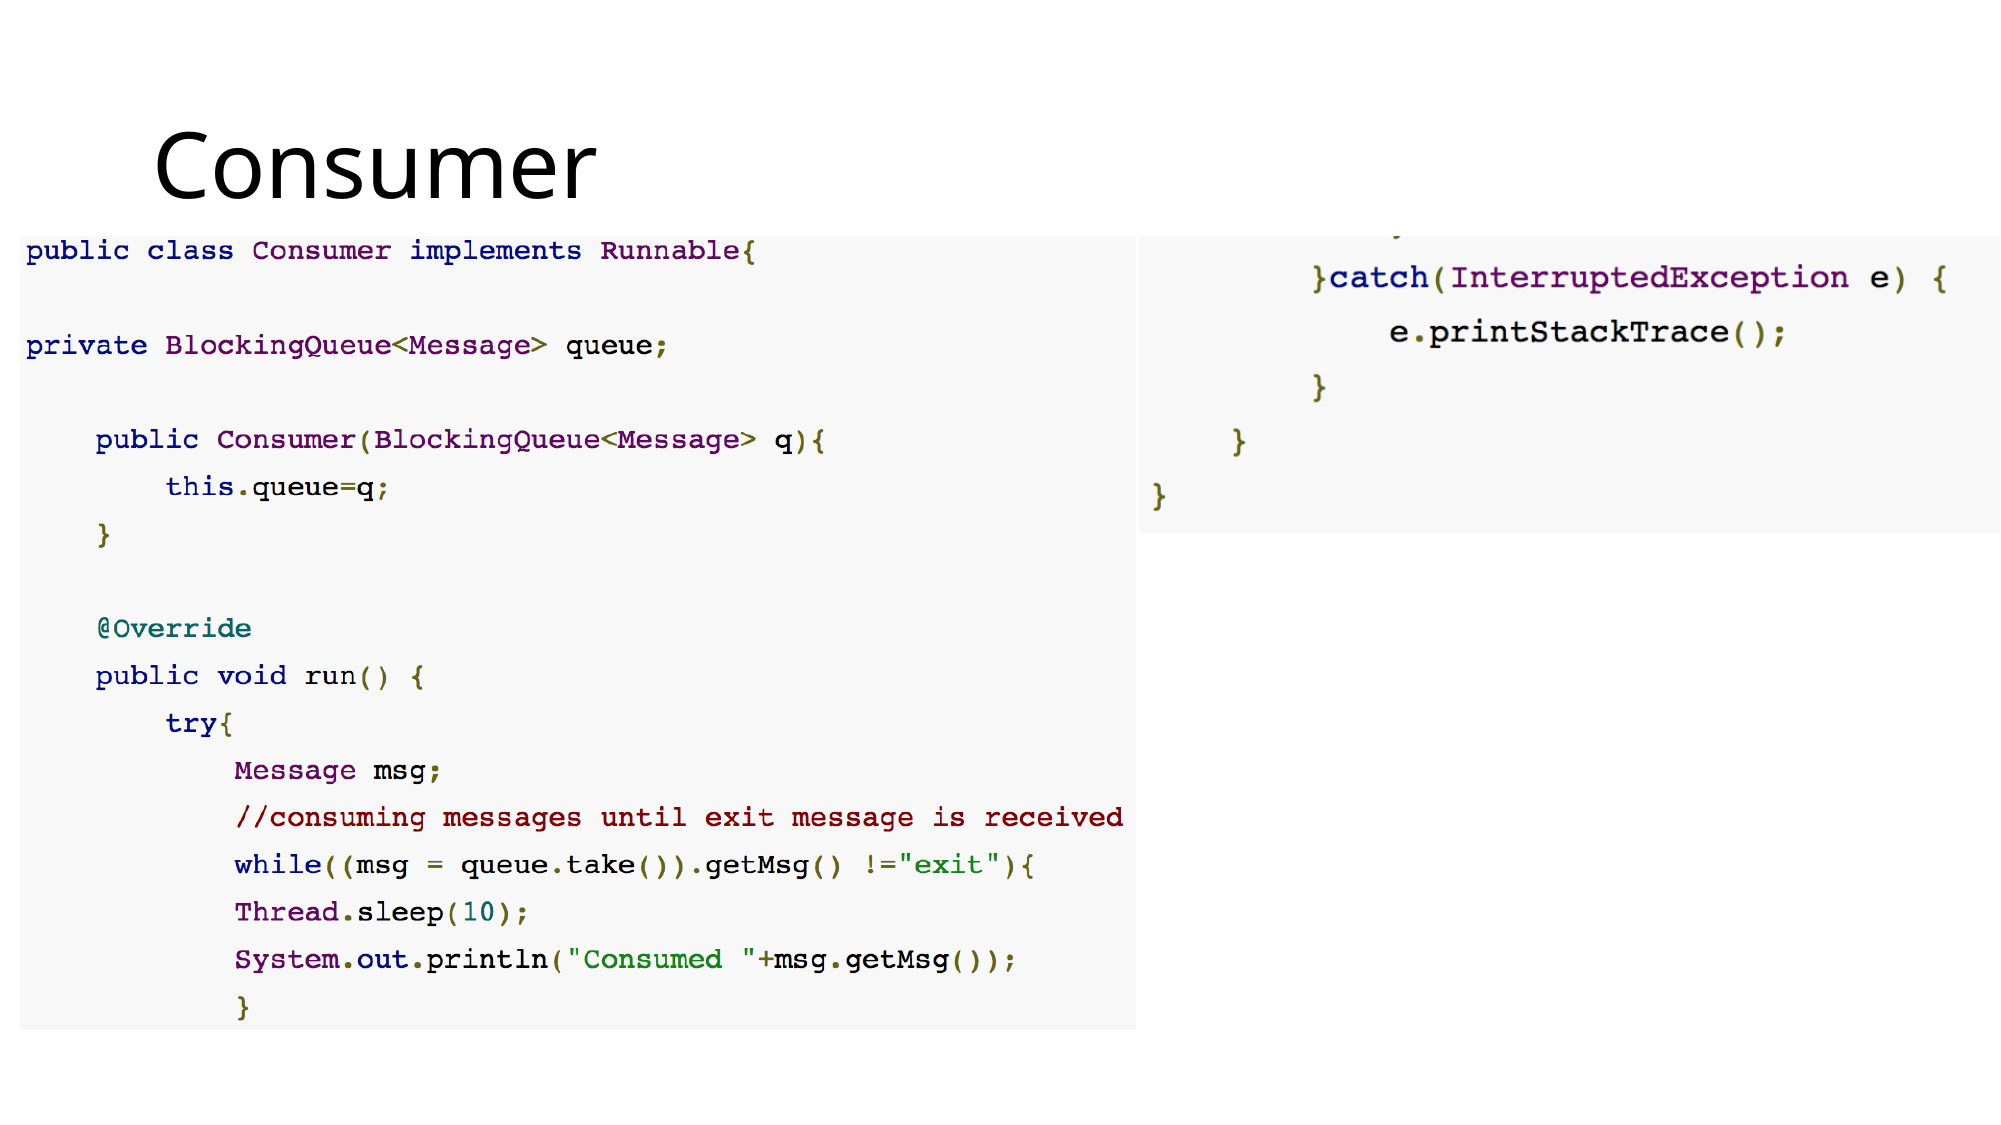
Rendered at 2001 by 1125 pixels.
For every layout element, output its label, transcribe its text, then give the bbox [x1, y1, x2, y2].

picture [1139, 236, 2000, 533]
title Consumer [137, 59, 1863, 278]
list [20, 236, 1136, 1030]
